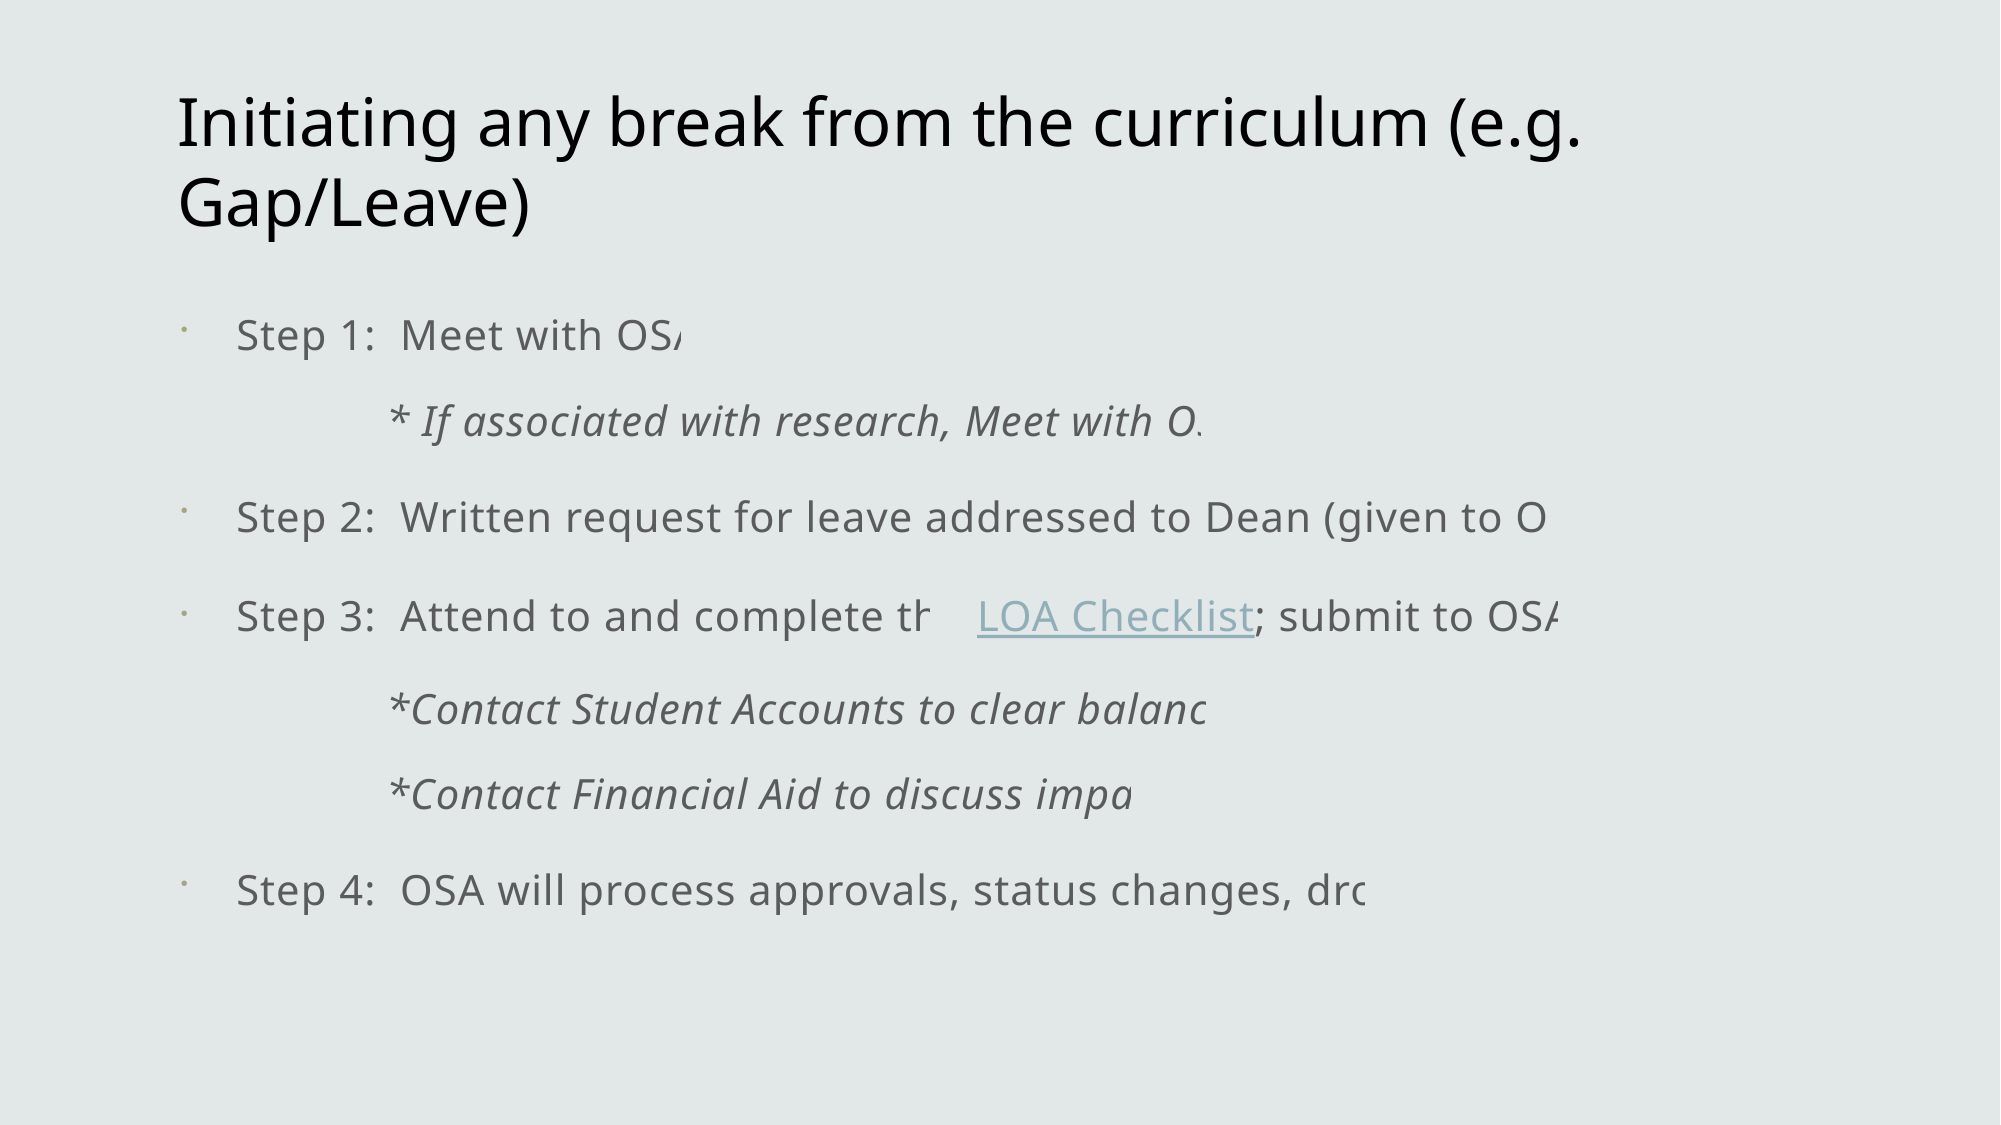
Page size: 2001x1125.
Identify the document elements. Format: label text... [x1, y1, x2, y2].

title Initiating any break from the curriculum (e.g. Gap/Leave) [162, 64, 1838, 248]
list Step 1: Meet with OSA * If associated with research, Meet with OSR Step 2: Written request for leave addressed to Dean (given to OSA) Step 3: Attend to and complete the LOA Checklist; submit to OSA *Contact Student Accounts to clear balances *Contact Financial Aid to discuss impact Step 4: OSA will process approvals, status changes, drops [162, 276, 1838, 940]
